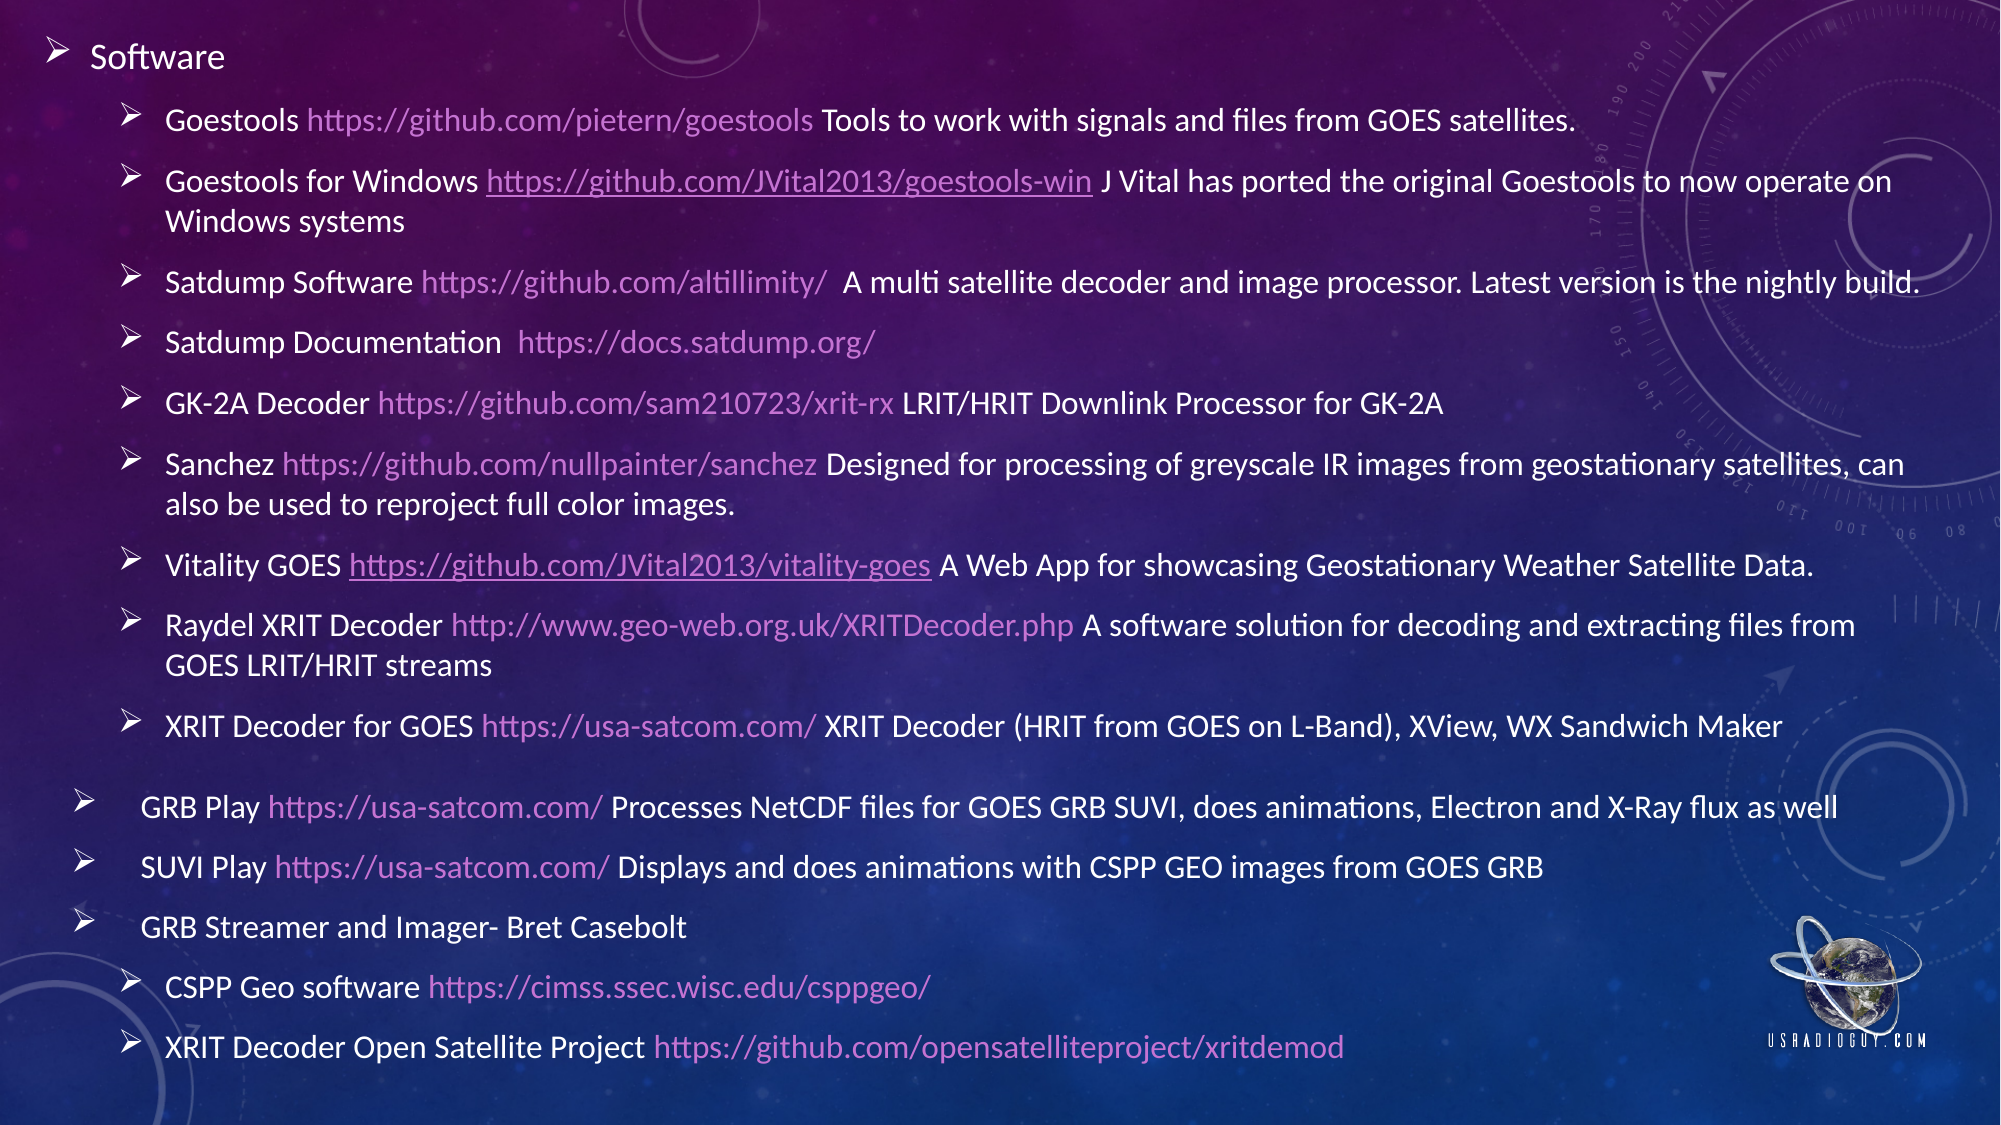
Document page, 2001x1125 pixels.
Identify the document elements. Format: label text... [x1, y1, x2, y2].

text_box Software Goestools https://github.com/pietern/goestools Tools to work with signals and files from GOES satellites. Goestools for Windows https://github.com/JVital2013/goestools-win J Vital has ported the original Goestools to now operate on Windows systems Satdump Software https://github.com/altillimity/ A multi satellite decoder and image processor. Latest version is the nightly build. Satdump Documentation https://docs.satdump.org/ GK-2A Decoder https://github.com/sam210723/xrit-rx LRIT/HRIT Downlink Processor for GK-2A Sanchez https://github.com/nullpainter/sanchez Designed for processing of greyscale IR images from geostationary satellites, can also be used to reproject full color images. Vitality GOES https://github.com/JVital2013/vitality-goes A Web App for showcasing Geostationary Weather Satellite Data. Raydel XRIT Decoder http://www.geo-web.org.uk/XRITDecoder.php A software solution for decoding and extracting files from GOES LRIT/HRIT streams XRIT Decoder for GOES https://usa-satcom.com/ XRIT Decoder (HRIT from GOES on L-Band), XView, WX Sandwich Maker GRB Play https://usa-satcom.com/ Processes NetCDF files for GOES GRB SUVI, does animations, Electron and X-Ray flux as well SUVI Play https://usa-satcom.com/ Displays and does animations with CSPP GEO images from GOES GRB GRB Streamer and Imager- Bret Casebolt CSPP Geo software https://cimss.ssec.wisc.edu/csppgeo/ XRIT Decoder Open Satellite Project https://github.com/opensatelliteproject/xritdemod [28, 25, 1949, 1073]
picture [0, 0, 2001, 1125]
